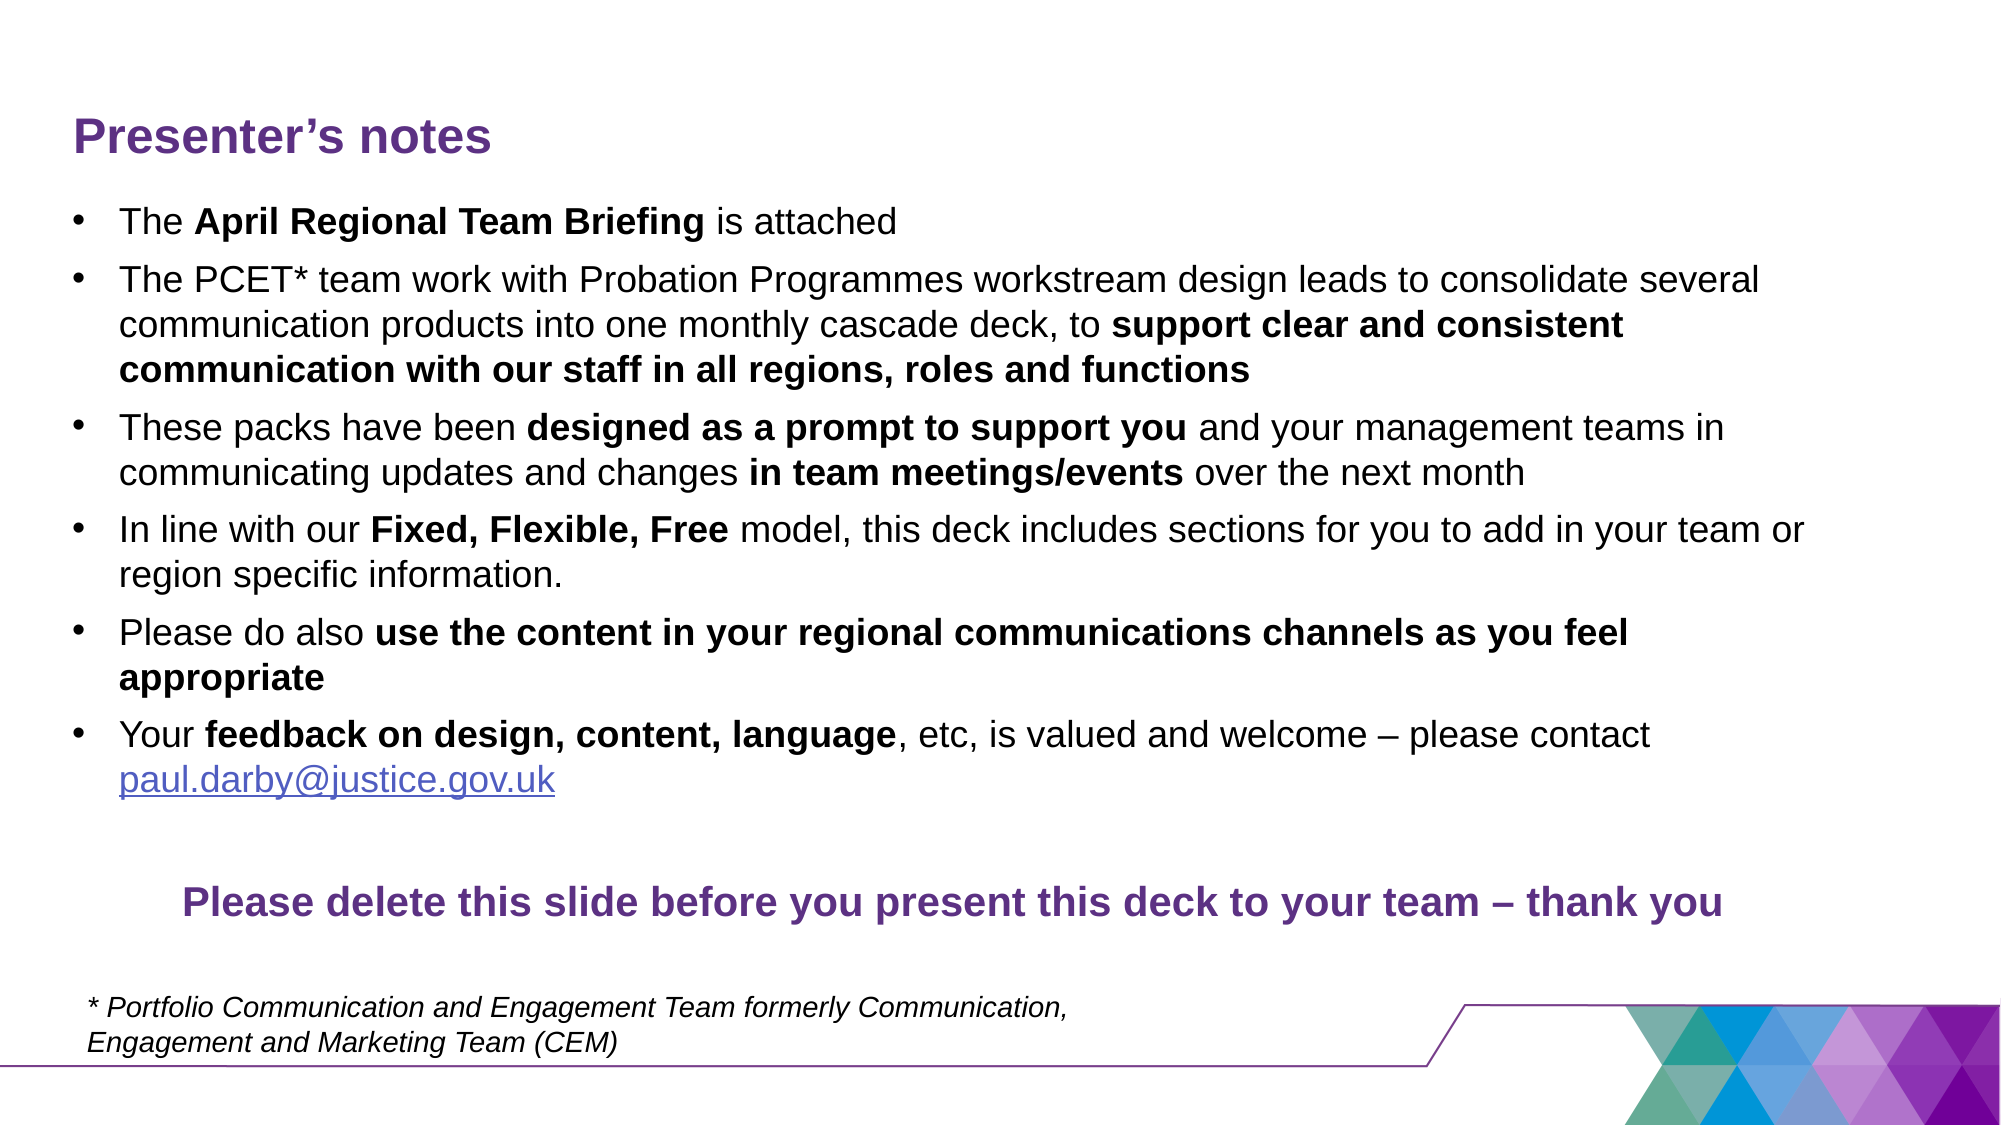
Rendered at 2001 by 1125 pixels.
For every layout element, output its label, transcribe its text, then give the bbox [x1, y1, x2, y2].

text_box * Portfolio Communication and Engagement Team formerly Communication, Engagement and Marketing Team (CEM) [72, 980, 1208, 1066]
list The April Regional Team Briefing is attached The PCET* team work with Probation Programmes workstream design leads to consolidate several communication products into one monthly cascade deck, to support clear and consistent communication with our staff in all regions, roles and functions These packs have been designed as a prompt to support you and your management teams in communicating updates and changes in team meetings/events over the next month In line with our Fixed, Flexible, Free model, this deck includes sections for you to add in your team or region specific information. Please do also use the content in your regional communications channels as you feel appropriate Your feedback on design, content, language, etc, is valued and welcome – please contact paul.darby@justice.gov.uk Please delete this slide before you present this deck to your team – thank you [72, 197, 1835, 955]
title Presenter’s notes [73, 28, 1928, 246]
picture [0, 0, 2001, 1125]
